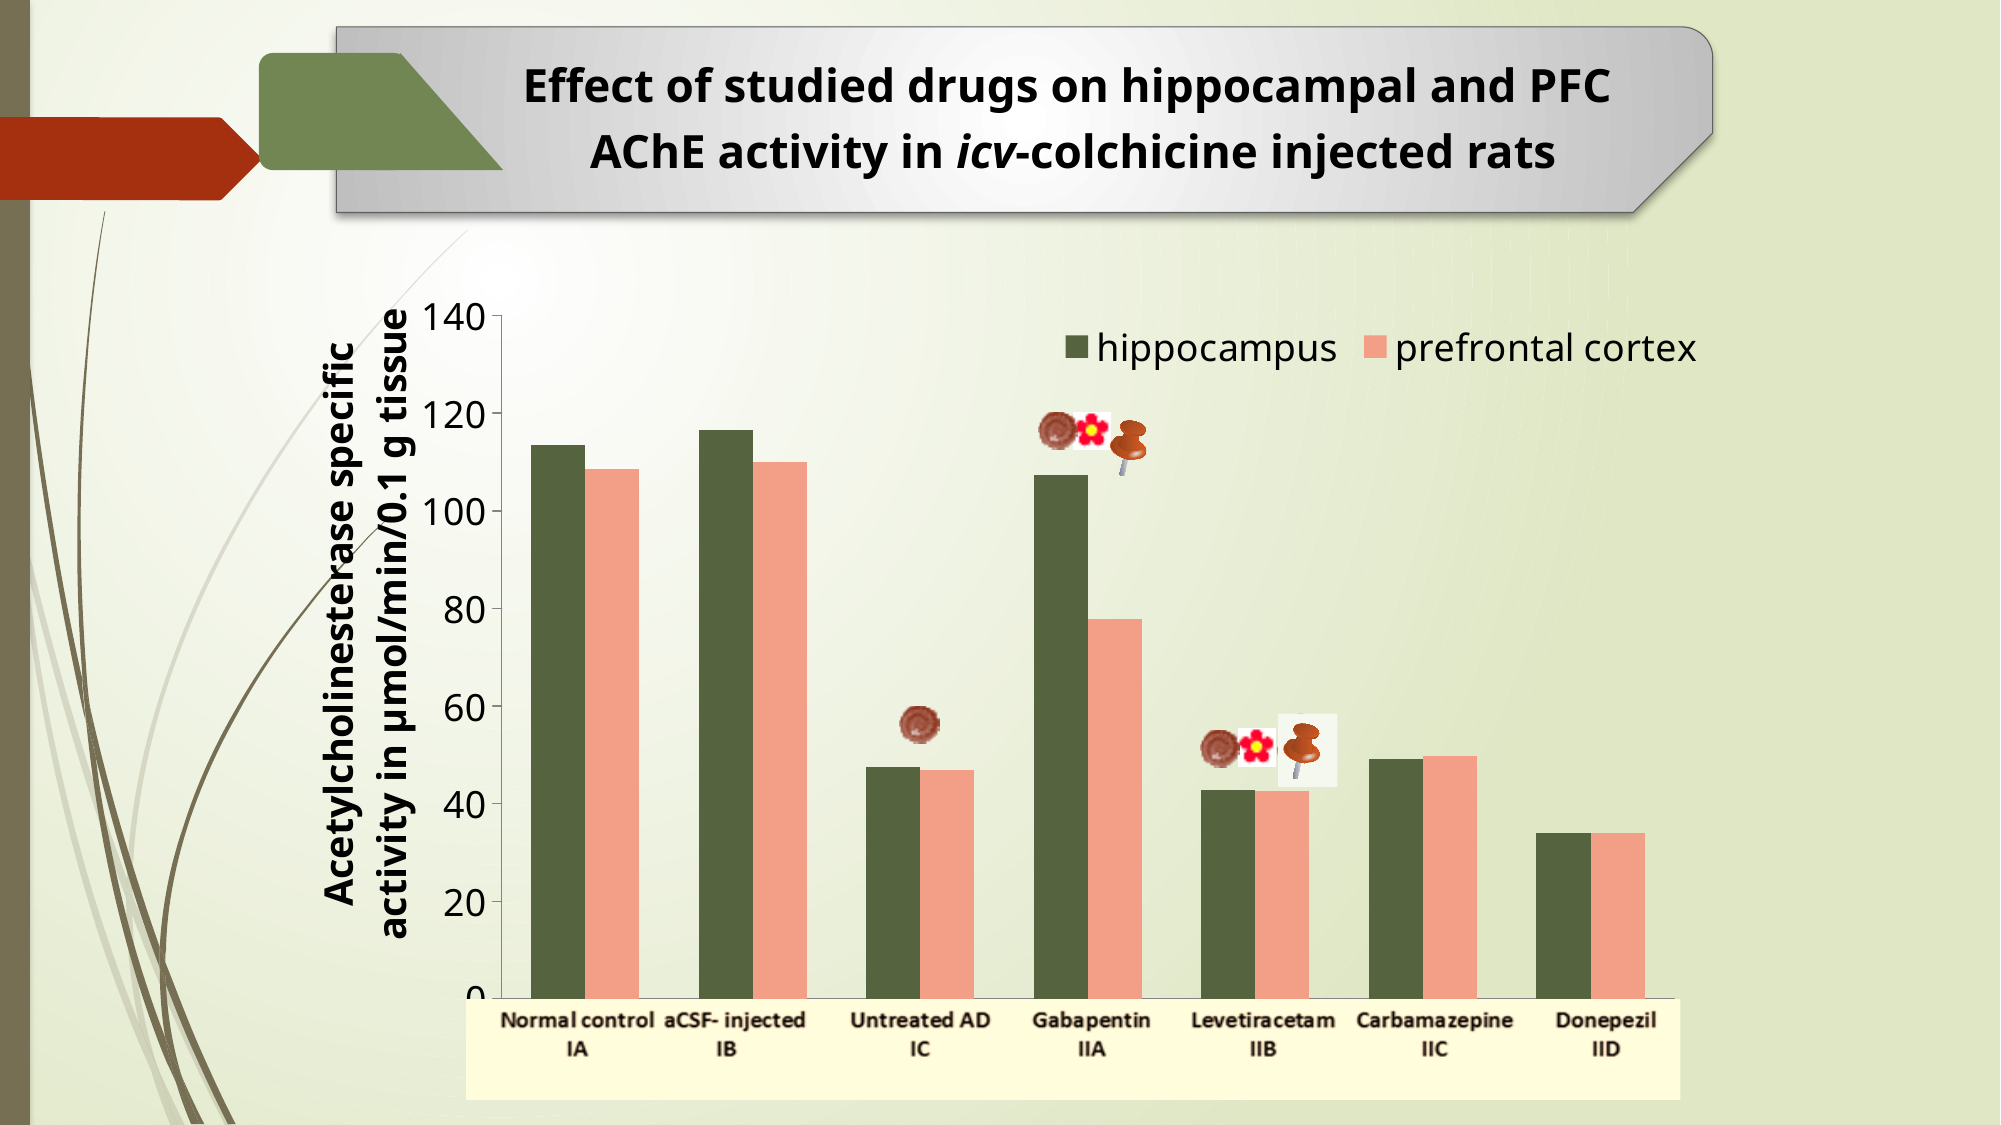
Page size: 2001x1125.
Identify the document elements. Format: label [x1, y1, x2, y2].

text_box [1282, 723, 1320, 780]
chart [287, 234, 1713, 1125]
picture [465, 999, 1681, 1101]
text_box [258, 11, 1713, 213]
text_box [1109, 420, 1147, 477]
